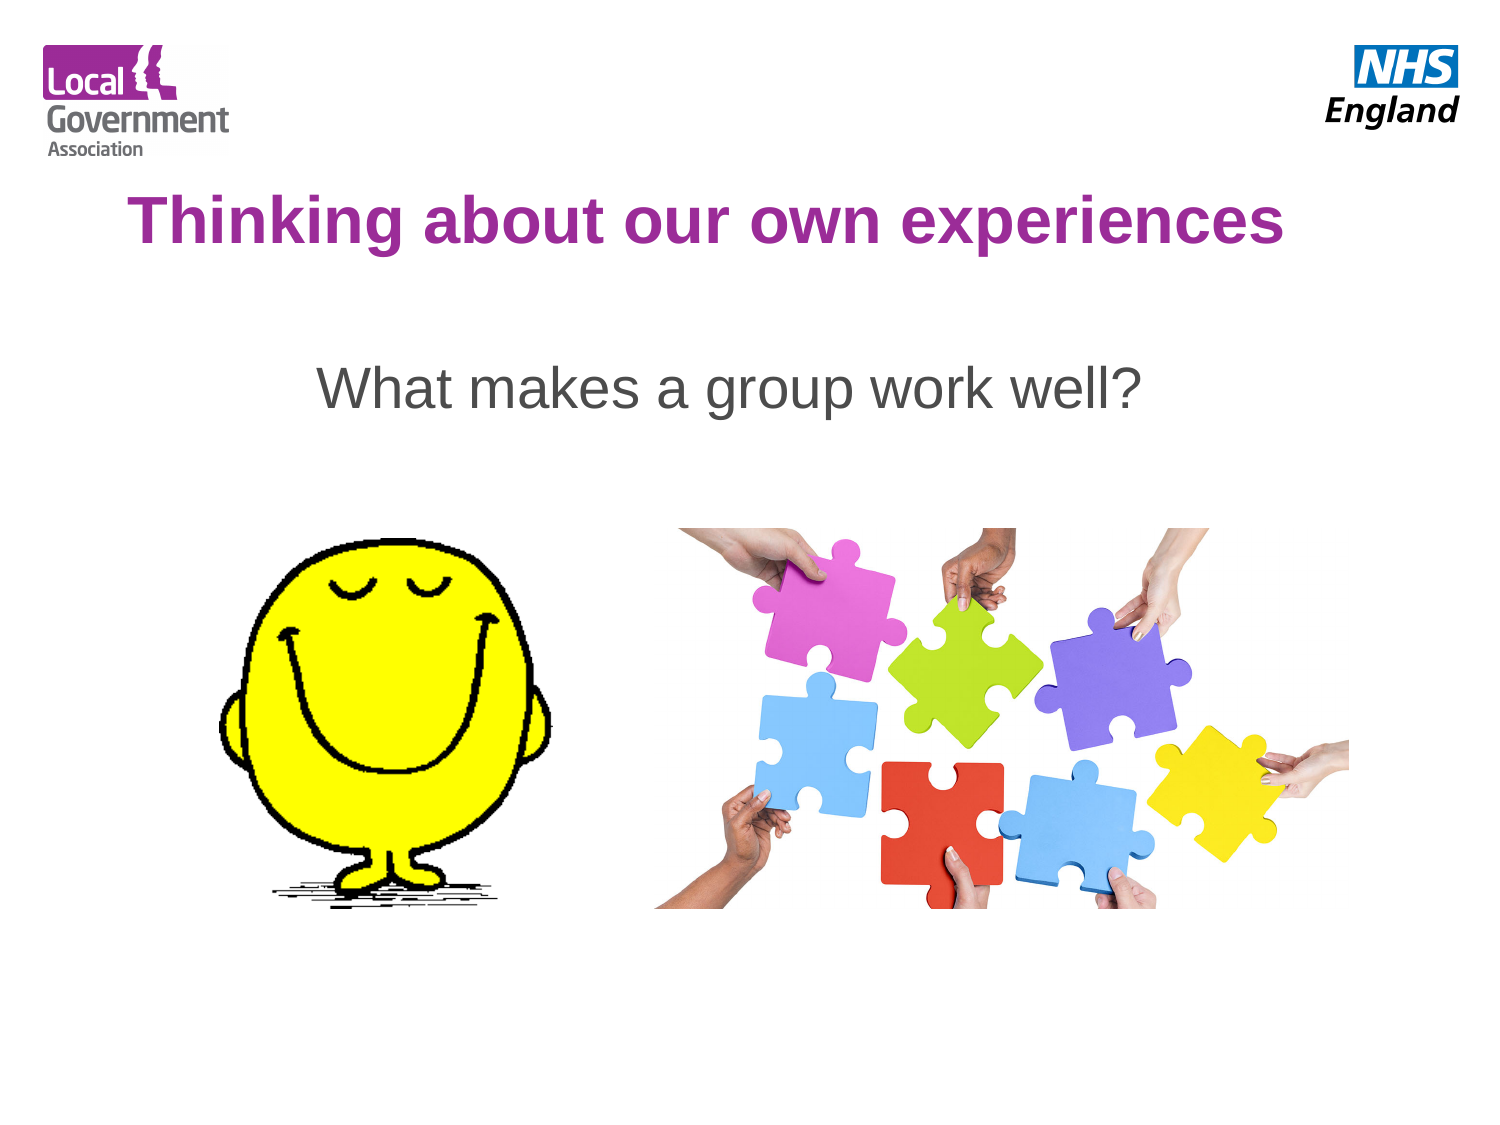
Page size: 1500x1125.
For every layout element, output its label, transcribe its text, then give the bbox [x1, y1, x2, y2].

picture [1325, 45, 1460, 130]
list What makes a group work well? [81, 350, 1364, 450]
picture [219, 538, 553, 909]
picture [43, 45, 229, 156]
title Thinking about our own experiences [66, 177, 1349, 374]
picture [654, 528, 1349, 909]
